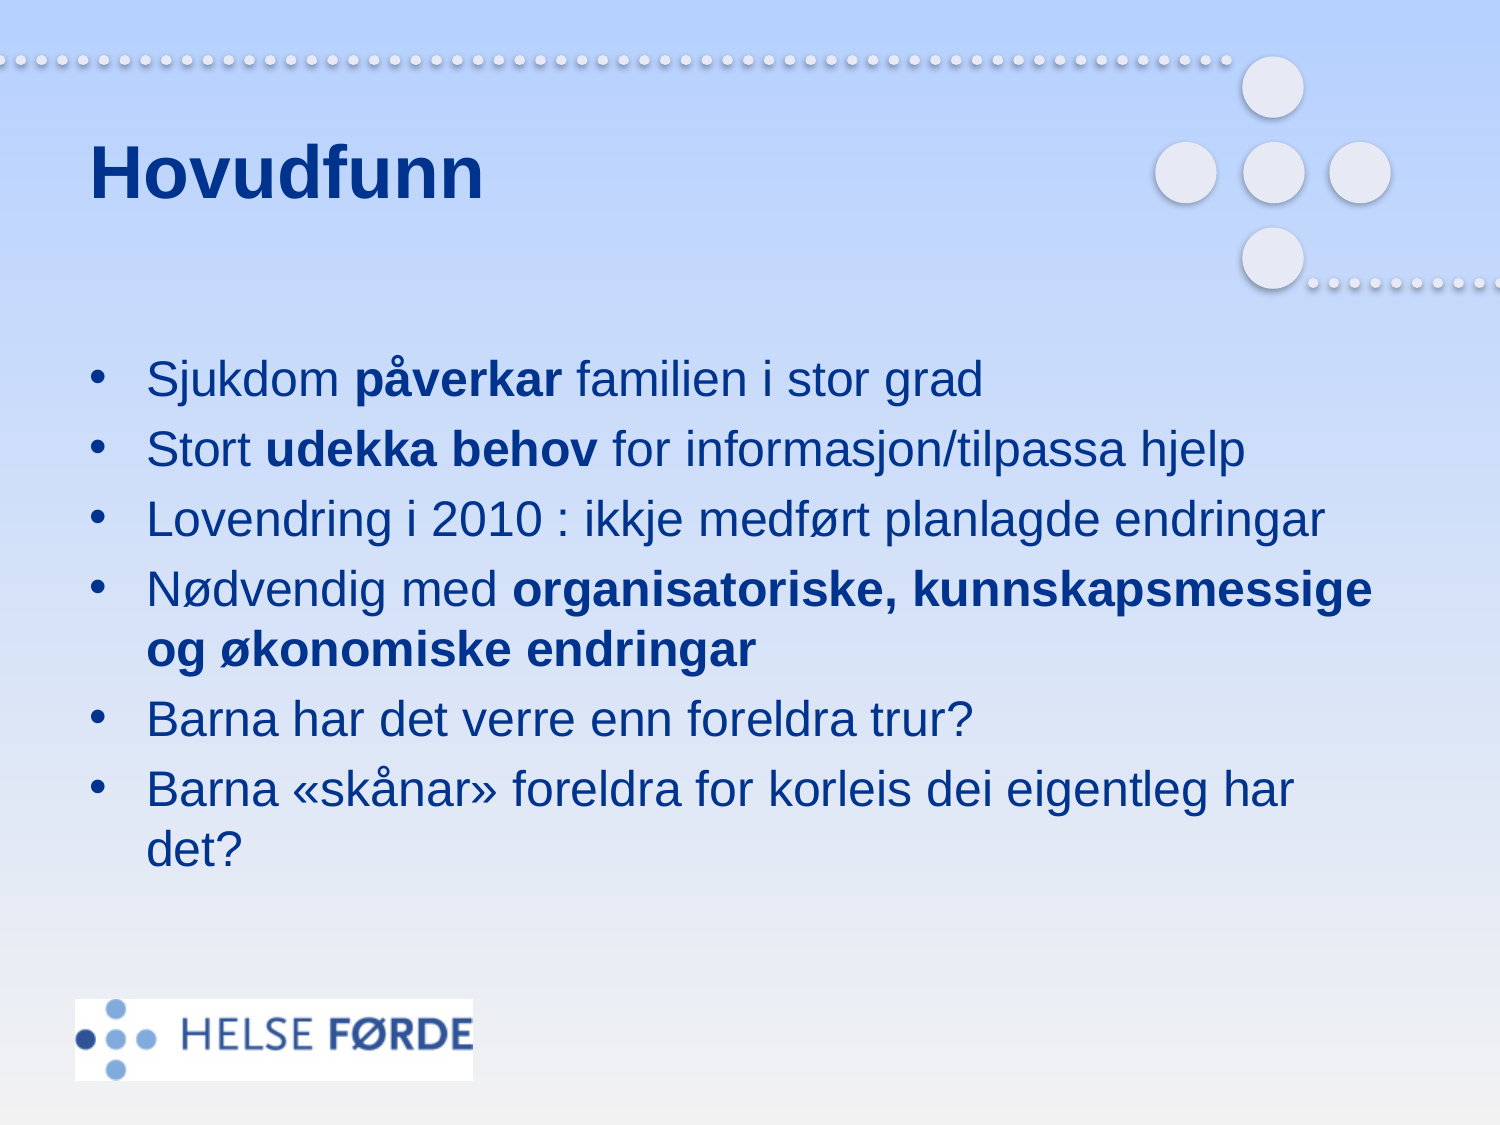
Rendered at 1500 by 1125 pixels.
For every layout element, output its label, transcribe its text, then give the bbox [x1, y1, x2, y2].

title Hovudfunn [75, 116, 1123, 223]
list Sjukdom påverkar familien i stor grad Stort udekka behov for informasjon/tilpassa hjelp Lovendring i 2010 : ikkje medført planlagde endringar Nødvendig med organisatoriske, kunnskapsmessige og økonomiske endringar Barna har det verre enn foreldra trur? Barna «skånar» foreldra for korleis dei eigentleg har det? [75, 339, 1391, 973]
picture [75, 999, 473, 1081]
